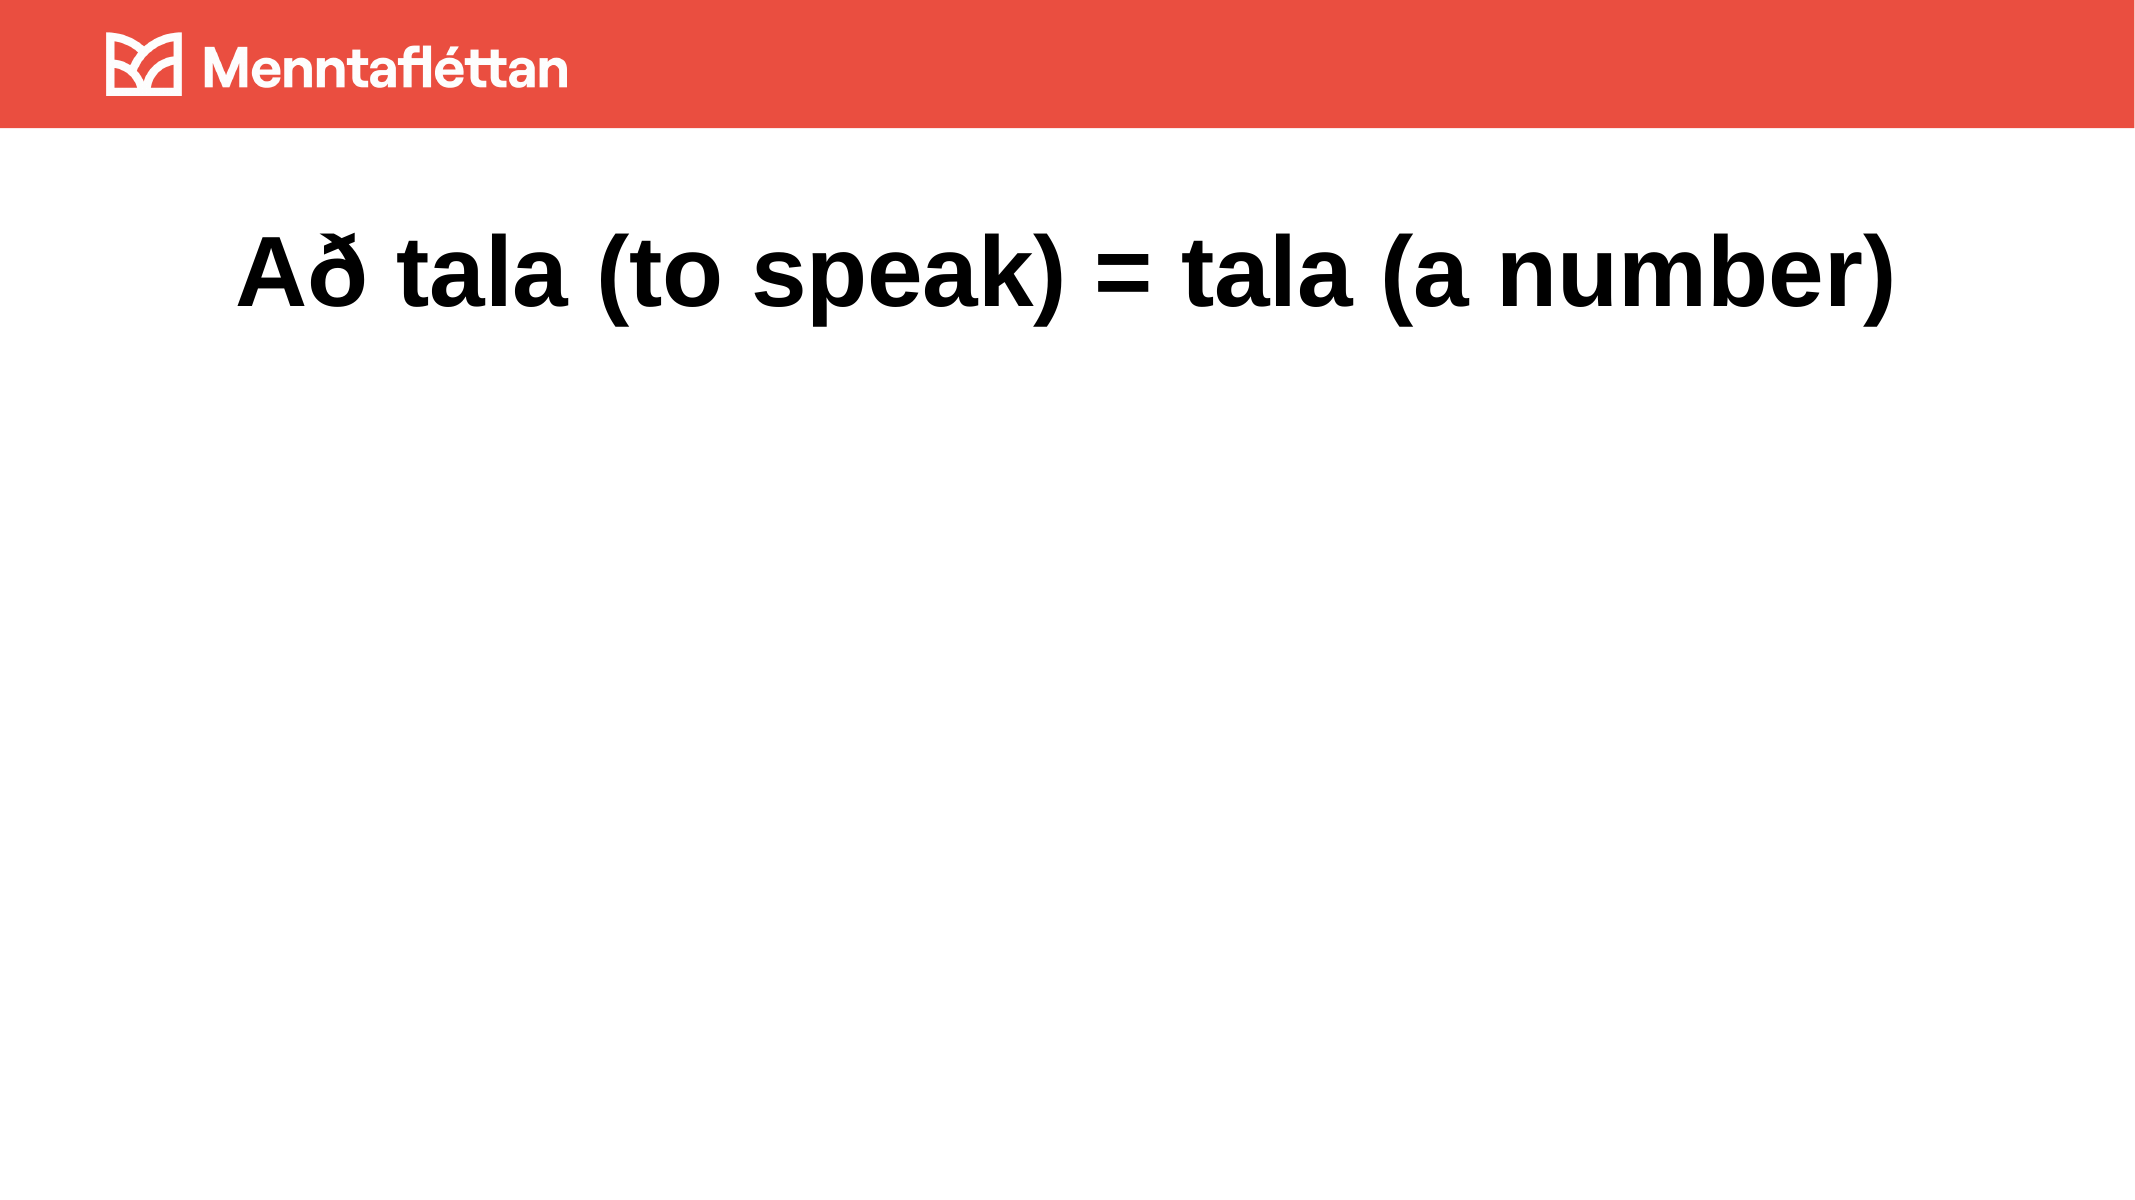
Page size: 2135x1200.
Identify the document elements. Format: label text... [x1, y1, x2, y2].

title Að tala (to speak) = tala (a number) [106, 166, 2028, 367]
picture [106, 32, 567, 96]
